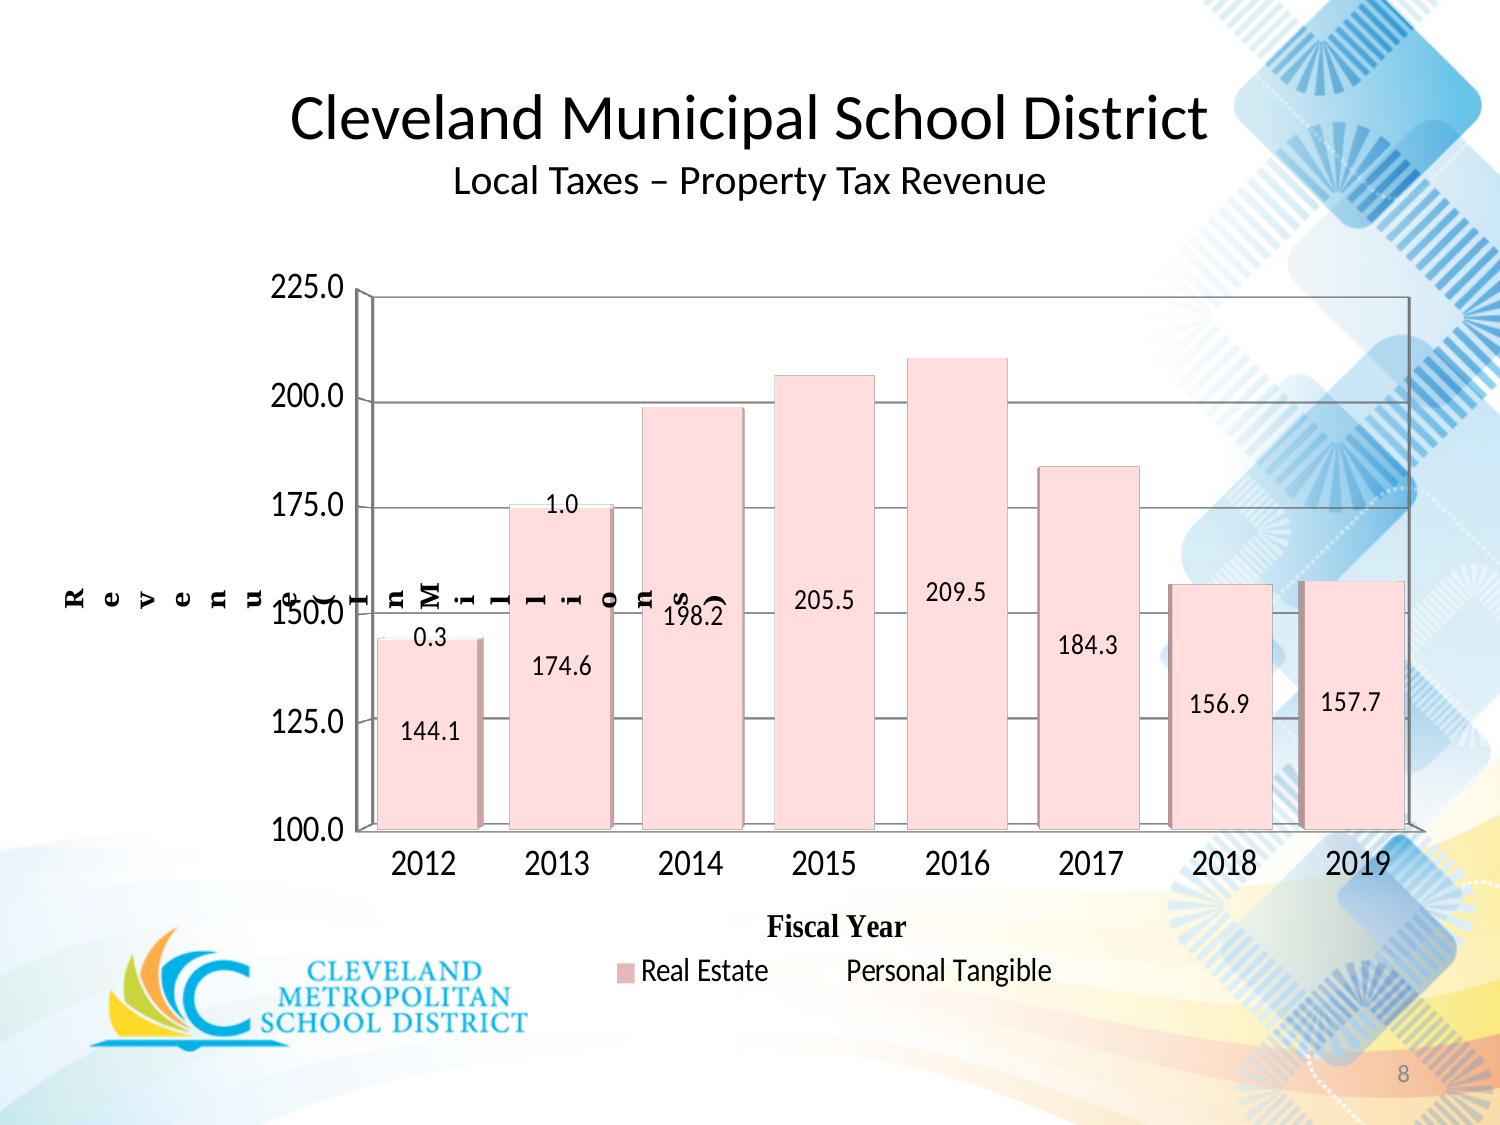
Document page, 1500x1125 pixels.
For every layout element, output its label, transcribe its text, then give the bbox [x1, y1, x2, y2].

picture [0, 0, 1500, 1125]
slide_number 8 [1074, 1042, 1425, 1103]
title Cleveland Municipal School District Local Taxes – Property Tax Revenue [74, 44, 1426, 233]
chart [49, 250, 1445, 1001]
